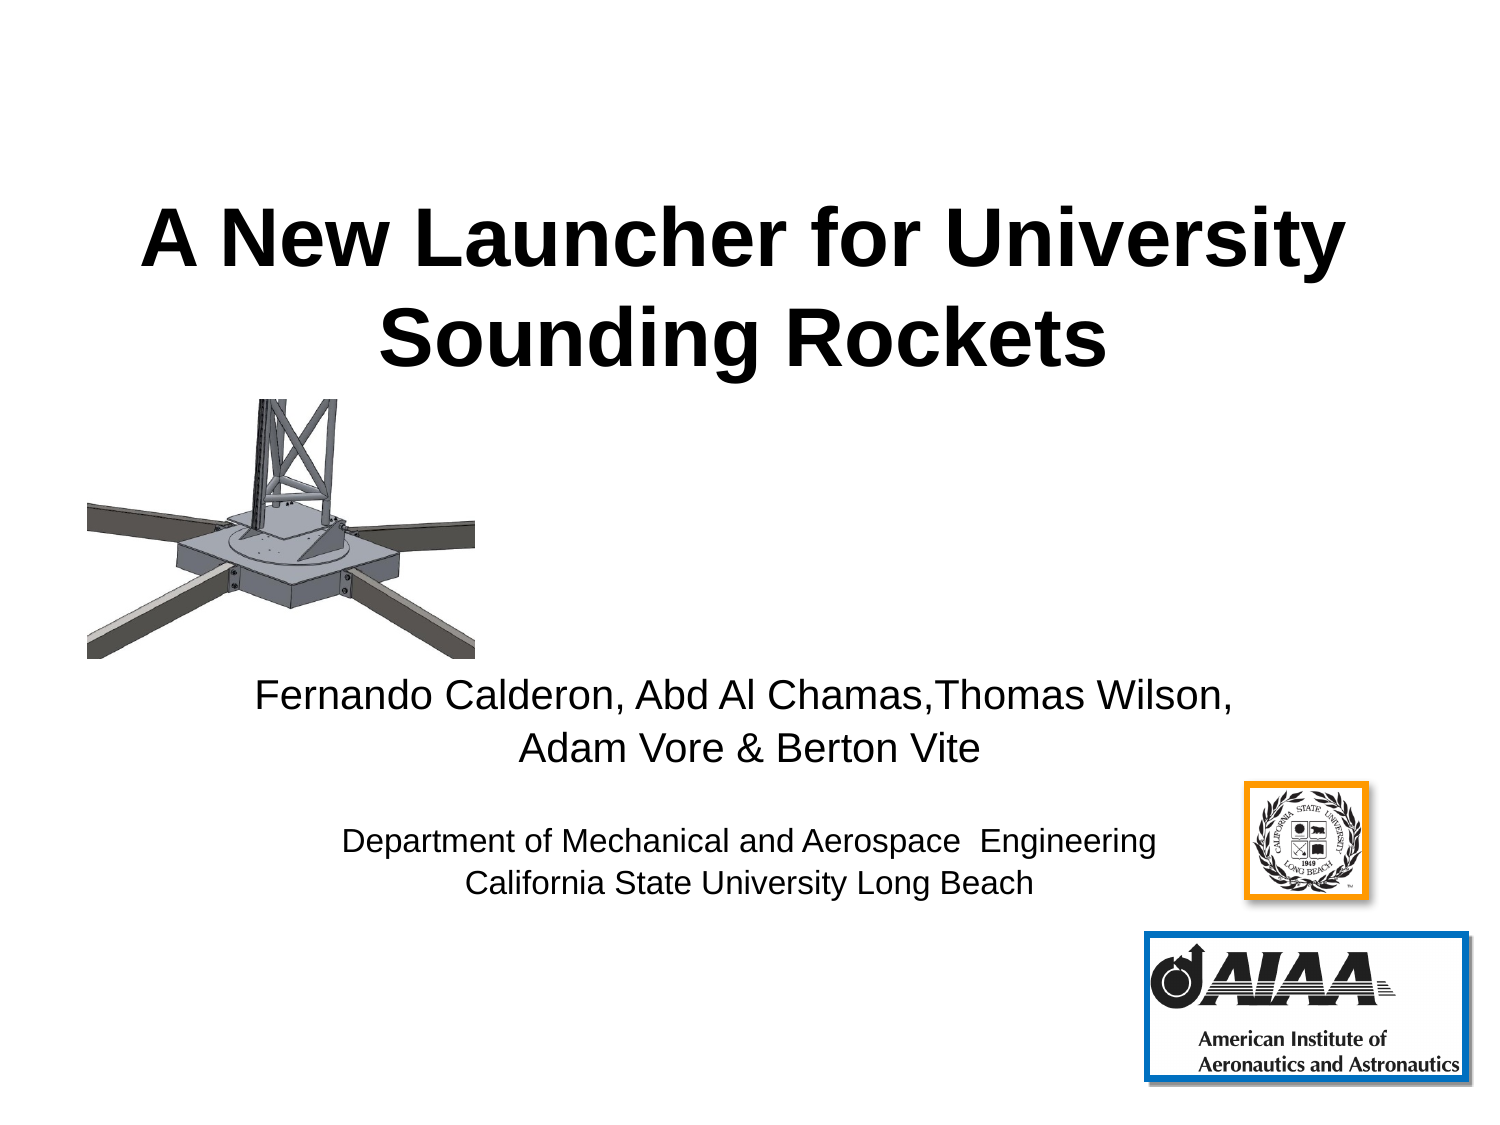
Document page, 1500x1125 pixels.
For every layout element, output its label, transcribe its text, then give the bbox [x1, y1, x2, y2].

picture [1249, 787, 1363, 895]
title A New Launcher for University Sounding Rockets [99, 74, 1388, 591]
picture [1149, 937, 1463, 1076]
picture [87, 399, 476, 660]
subtitle Fernando Calderon, Abd Al Chamas,Thomas Wilson, Adam Vore & Berton Vite Department of Mechanical and Aerospace Engineering California State University Long Beach [224, 574, 1276, 926]
